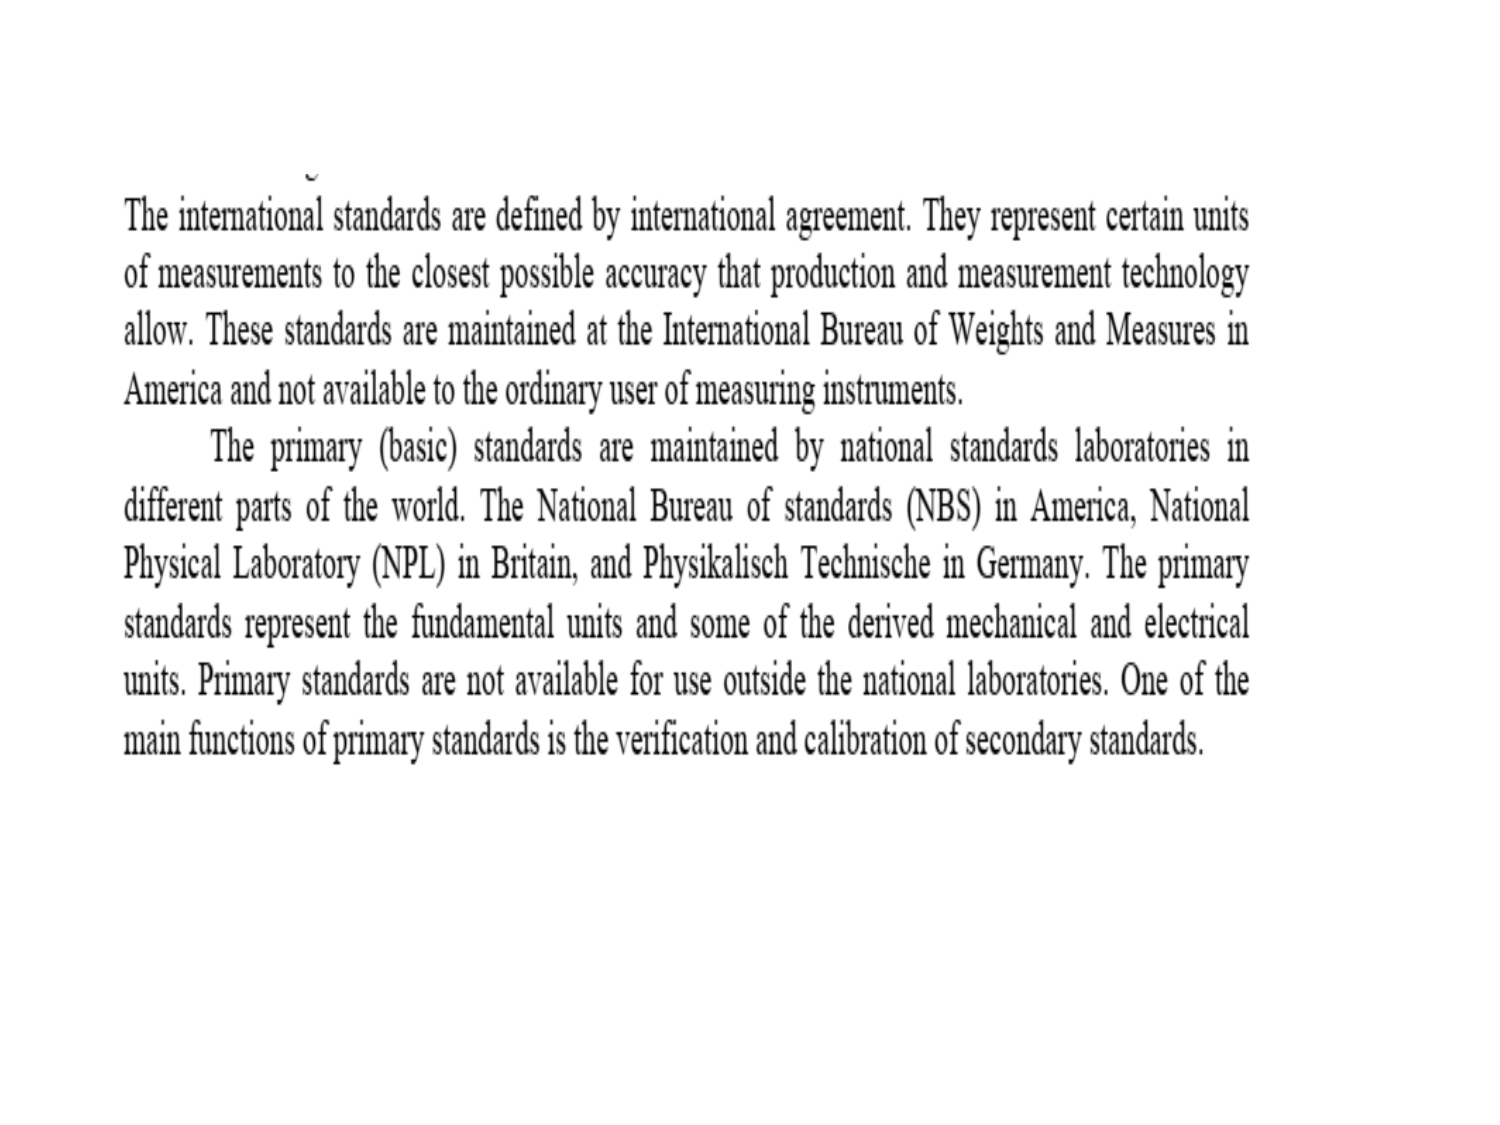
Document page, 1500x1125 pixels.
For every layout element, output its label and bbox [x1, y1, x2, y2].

list [87, 174, 1326, 776]
